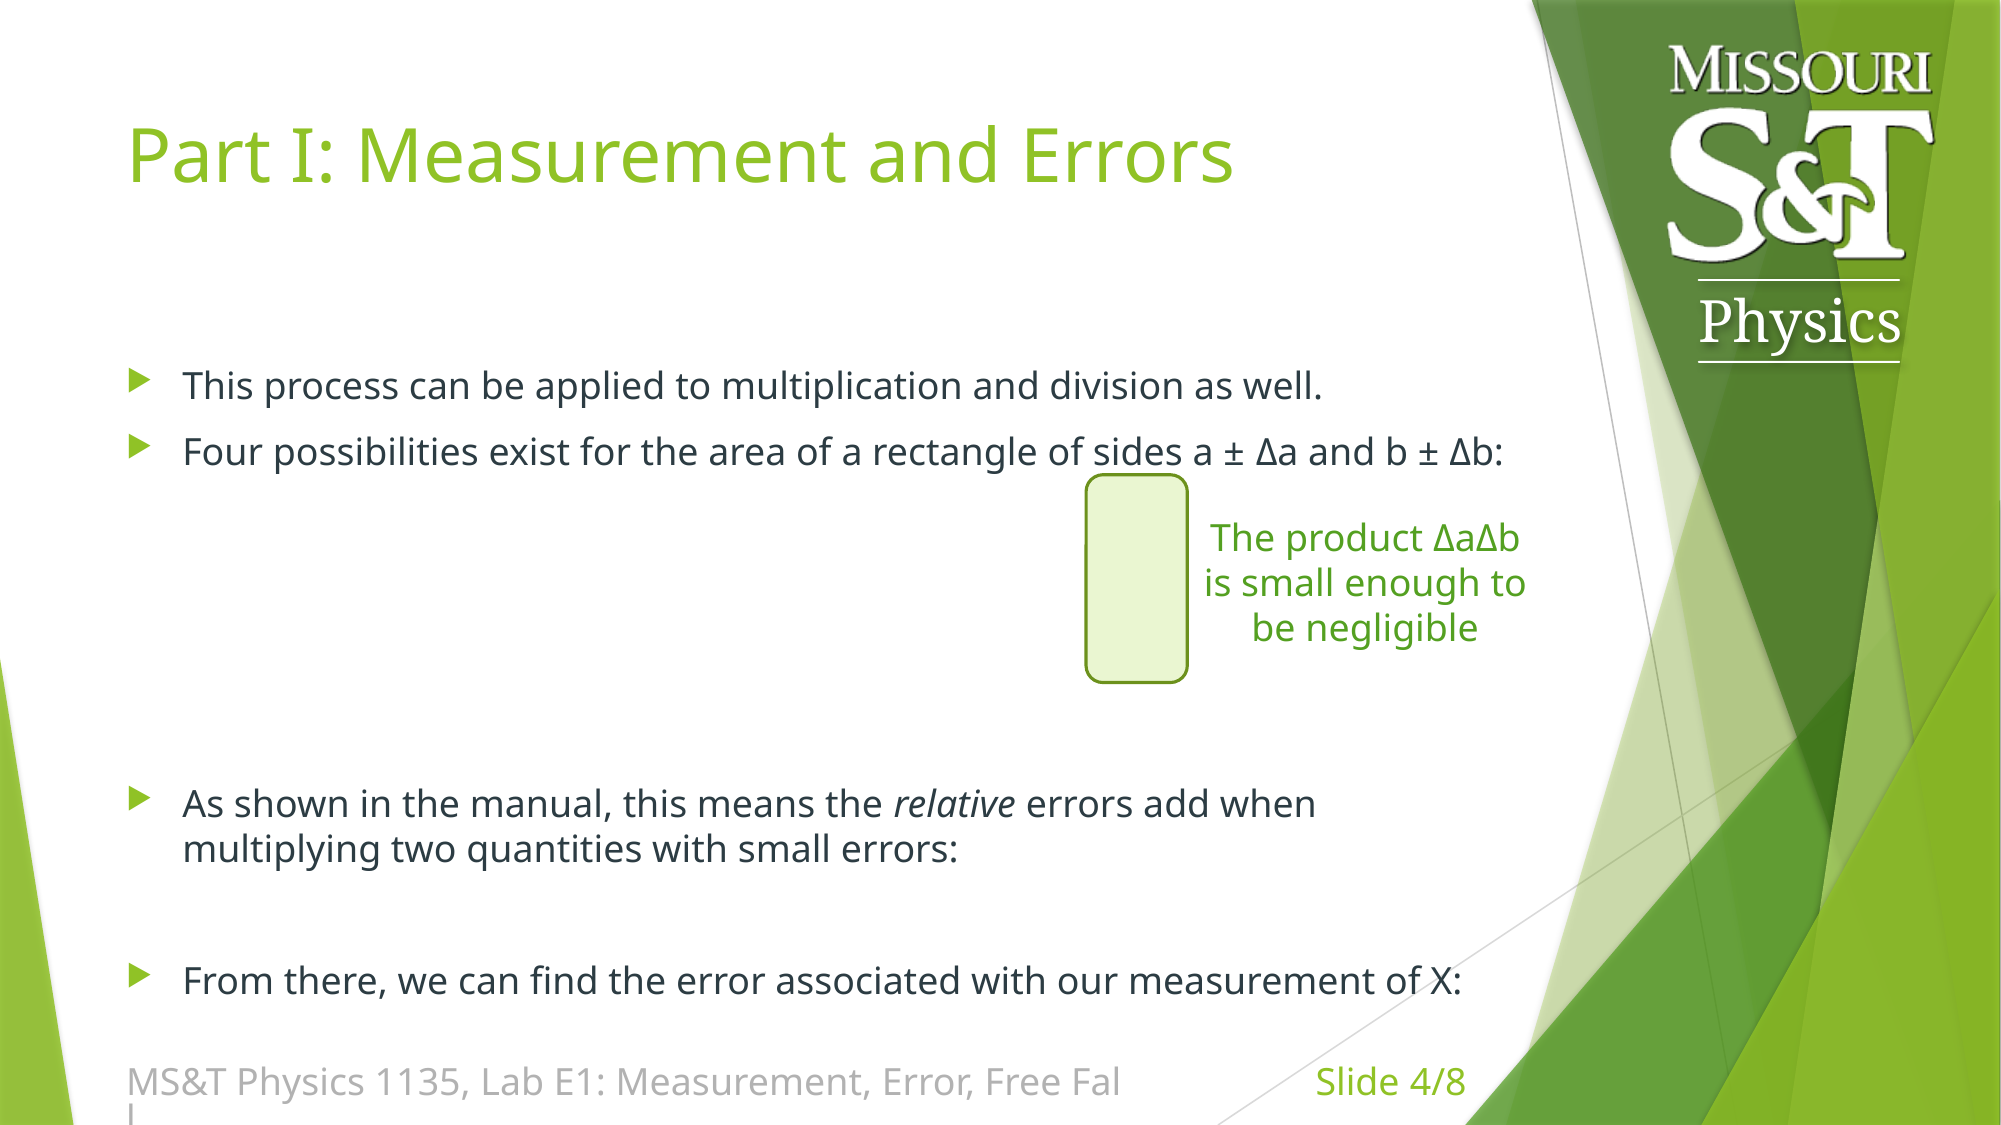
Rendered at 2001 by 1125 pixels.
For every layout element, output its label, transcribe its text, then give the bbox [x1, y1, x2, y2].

text_box [1084, 473, 1189, 685]
picture [1651, 35, 1950, 281]
slide_number Slide 4/8 [1183, 1053, 1482, 1114]
title Part I: Measurement and Errors [111, 99, 1522, 317]
text_box The product ΔaΔb is small enough to be negligible [1187, 507, 1544, 657]
footer MS&T Physics 1135, Lab E1: Measurement, Error, Free Fall [111, 1053, 1145, 1114]
